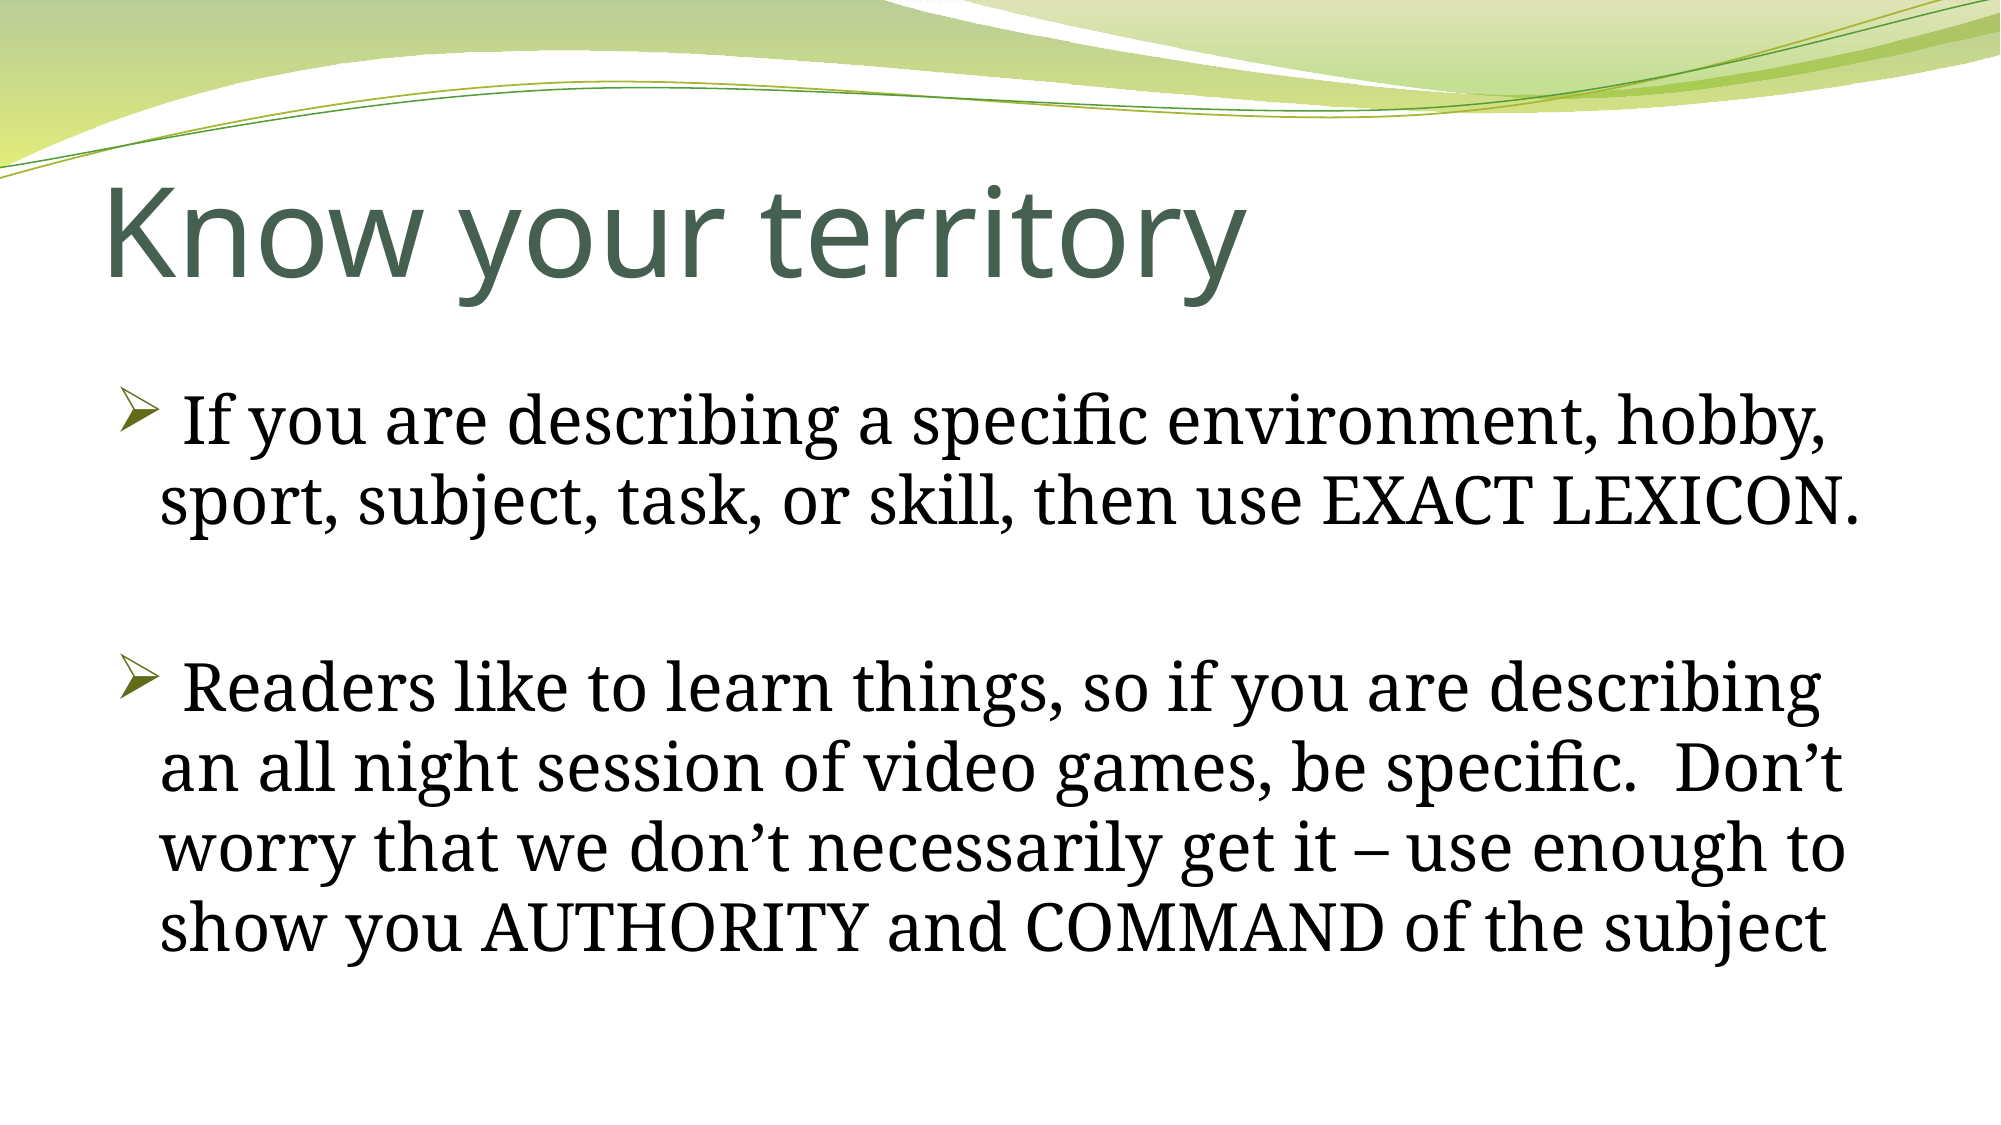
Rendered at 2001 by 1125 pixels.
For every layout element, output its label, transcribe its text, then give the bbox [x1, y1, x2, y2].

title Know your territory [99, 115, 1900, 303]
list If you are describing a specific environment, hobby, sport, subject, task, or skill, then use EXACT LEXICON. Readers like to learn things, so if you are describing an all night session of video games, be specific. Don’t worry that we don’t necessarily get it – use enough to show you AUTHORITY and COMMAND of the subject [99, 370, 1900, 1091]
